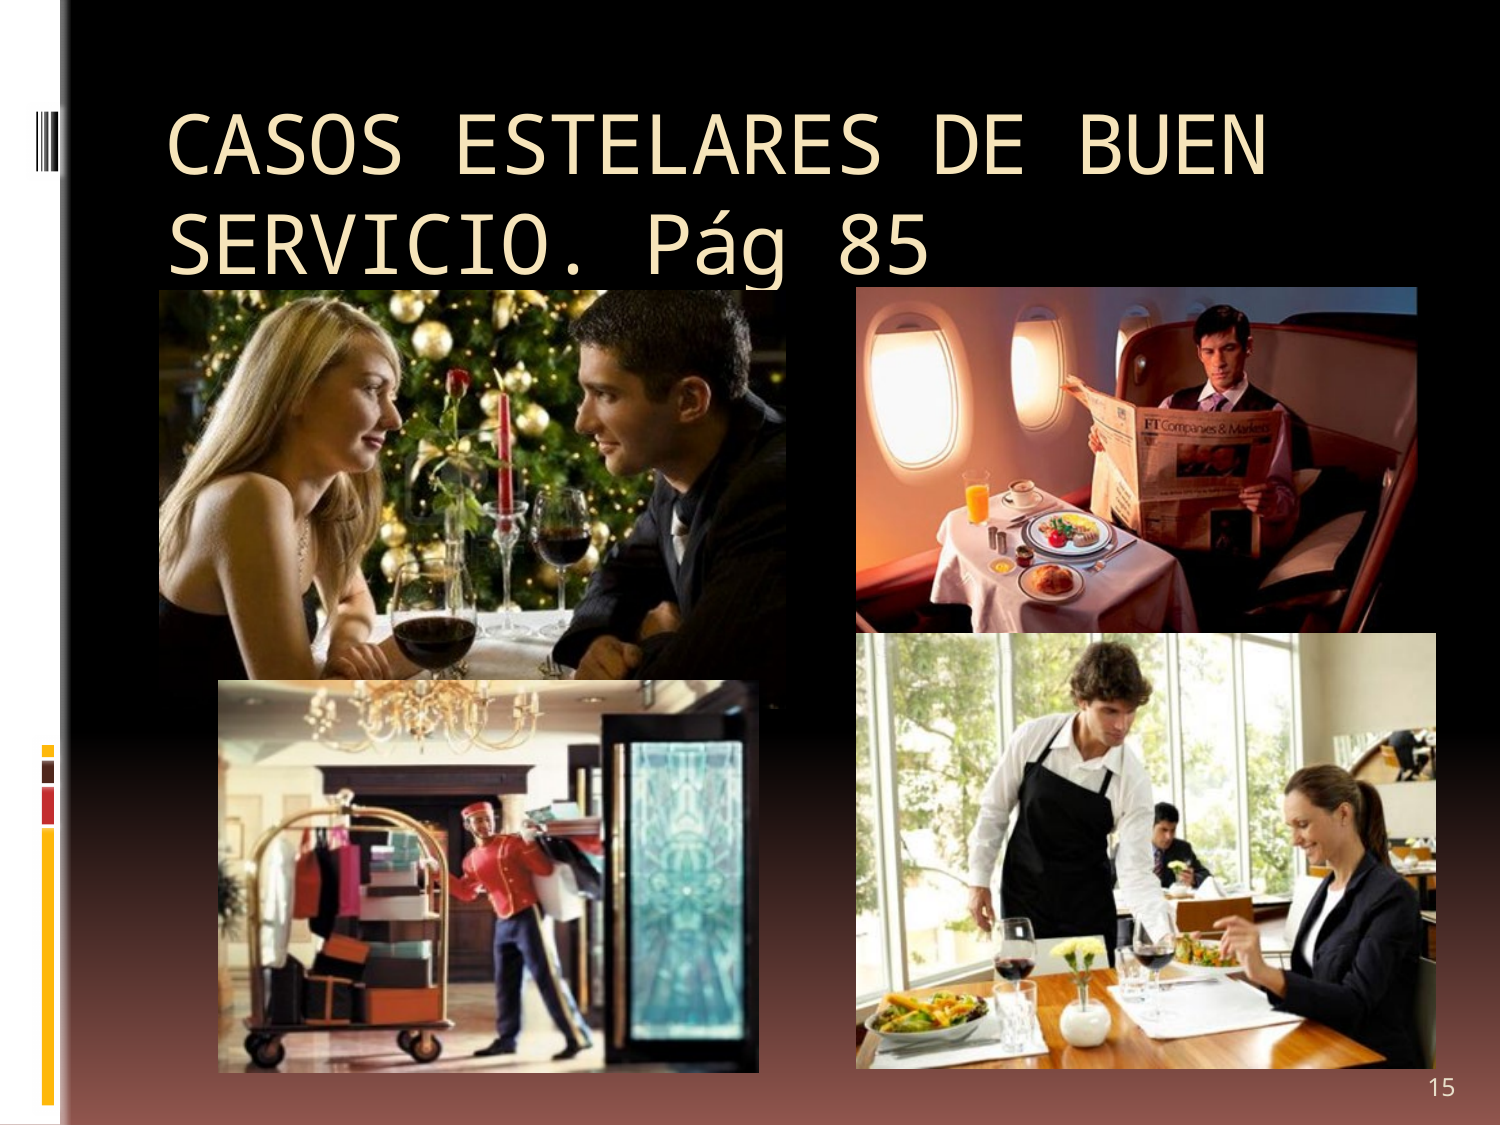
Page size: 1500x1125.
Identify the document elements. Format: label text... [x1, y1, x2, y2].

picture [855, 287, 1419, 624]
picture [855, 632, 1436, 1069]
picture [217, 680, 759, 1074]
picture [158, 290, 786, 709]
slide_number 15 [1412, 1052, 1488, 1113]
title CASOS ESTELARES DE BUEN SERVICIO. Pág 85 [150, 83, 1425, 234]
